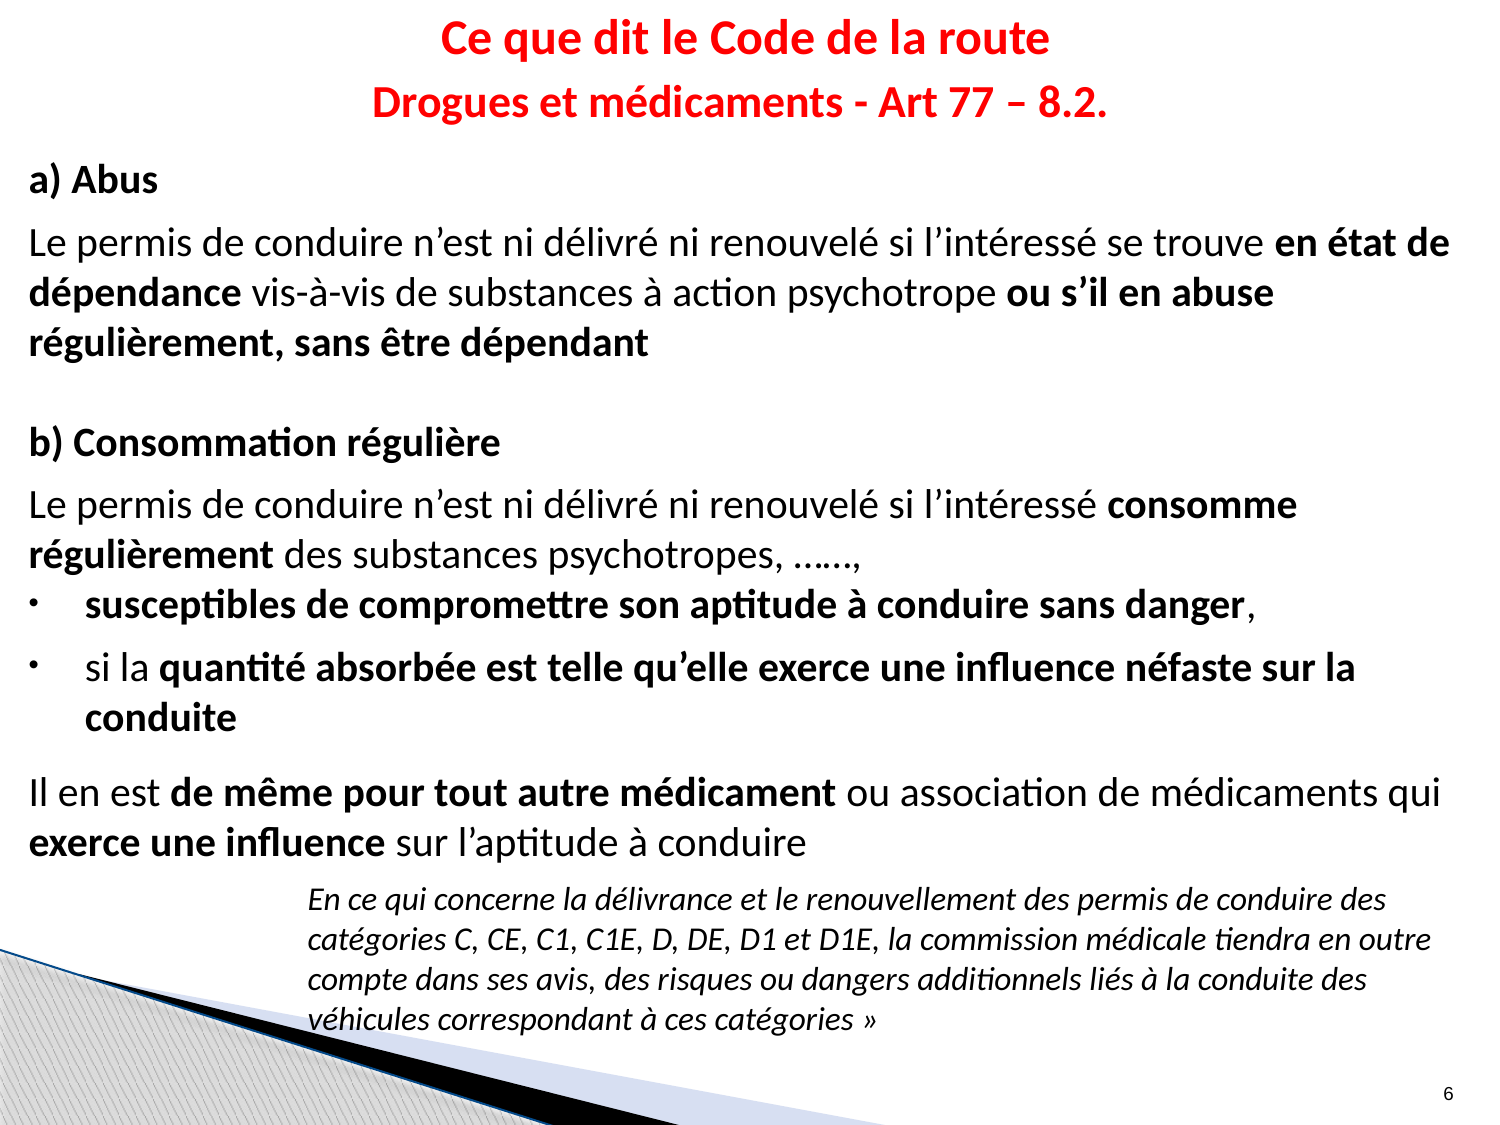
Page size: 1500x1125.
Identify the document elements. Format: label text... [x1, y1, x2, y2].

text_box a) Abus Le permis de conduire n’est ni délivré ni renouvelé si l’intéressé se trouve en état de dépendance vis-à-vis de substances à action psychotrope ou s’il en abuse régulièrement, sans être dépendant b) Consommation régulière Le permis de conduire n’est ni délivré ni renouvelé si l’intéressé consomme régulièrement des substances psychotropes, ……, susceptibles de compromettre son aptitude à conduire sans danger, si la quantité absorbée est telle qu’elle exerce une influence néfaste sur la conduite Il en est de même pour tout autre médicament ou association de médicaments qui exerce une influence sur l’aptitude à conduire En ce qui concerne la délivrance et le renouvellement des permis de conduire des catégories C, CE, C1, C1E, D, DE, D1 et D1E, la commission médicale tiendra en outre compte dans ses avis, des risques ou dangers additionnels liés à la conduite des véhicules correspondant à ces catégories » [13, 144, 1478, 1112]
text_box Ce que dit le Code de la route Drogues et médicaments - Art 77 – 8.2. [13, 0, 1461, 135]
